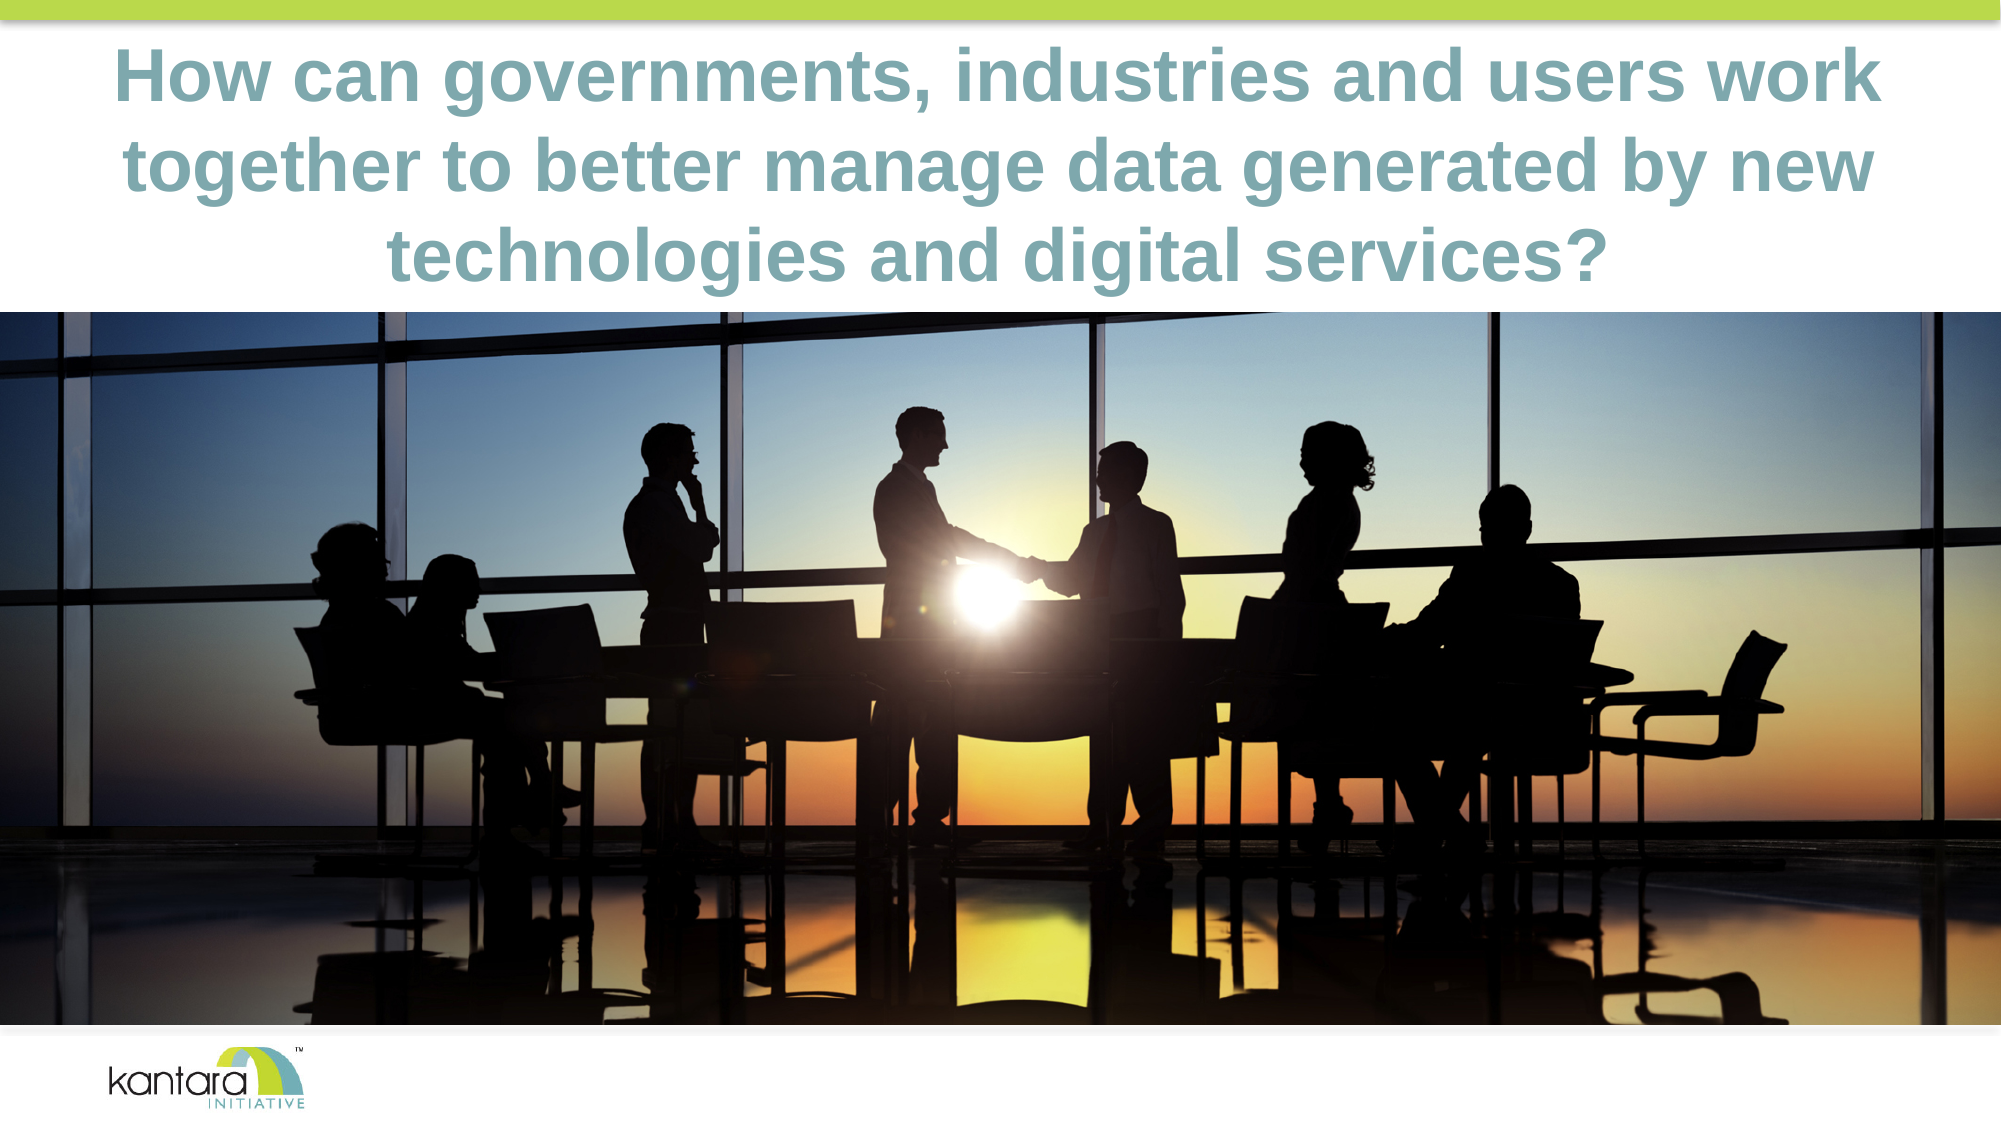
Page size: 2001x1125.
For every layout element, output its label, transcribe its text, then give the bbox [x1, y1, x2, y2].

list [0, 312, 2000, 1026]
title How can governments, industries and users work together to better manage data generated by new technologies and digital services? [0, 75, 1999, 249]
picture [99, 1037, 313, 1120]
